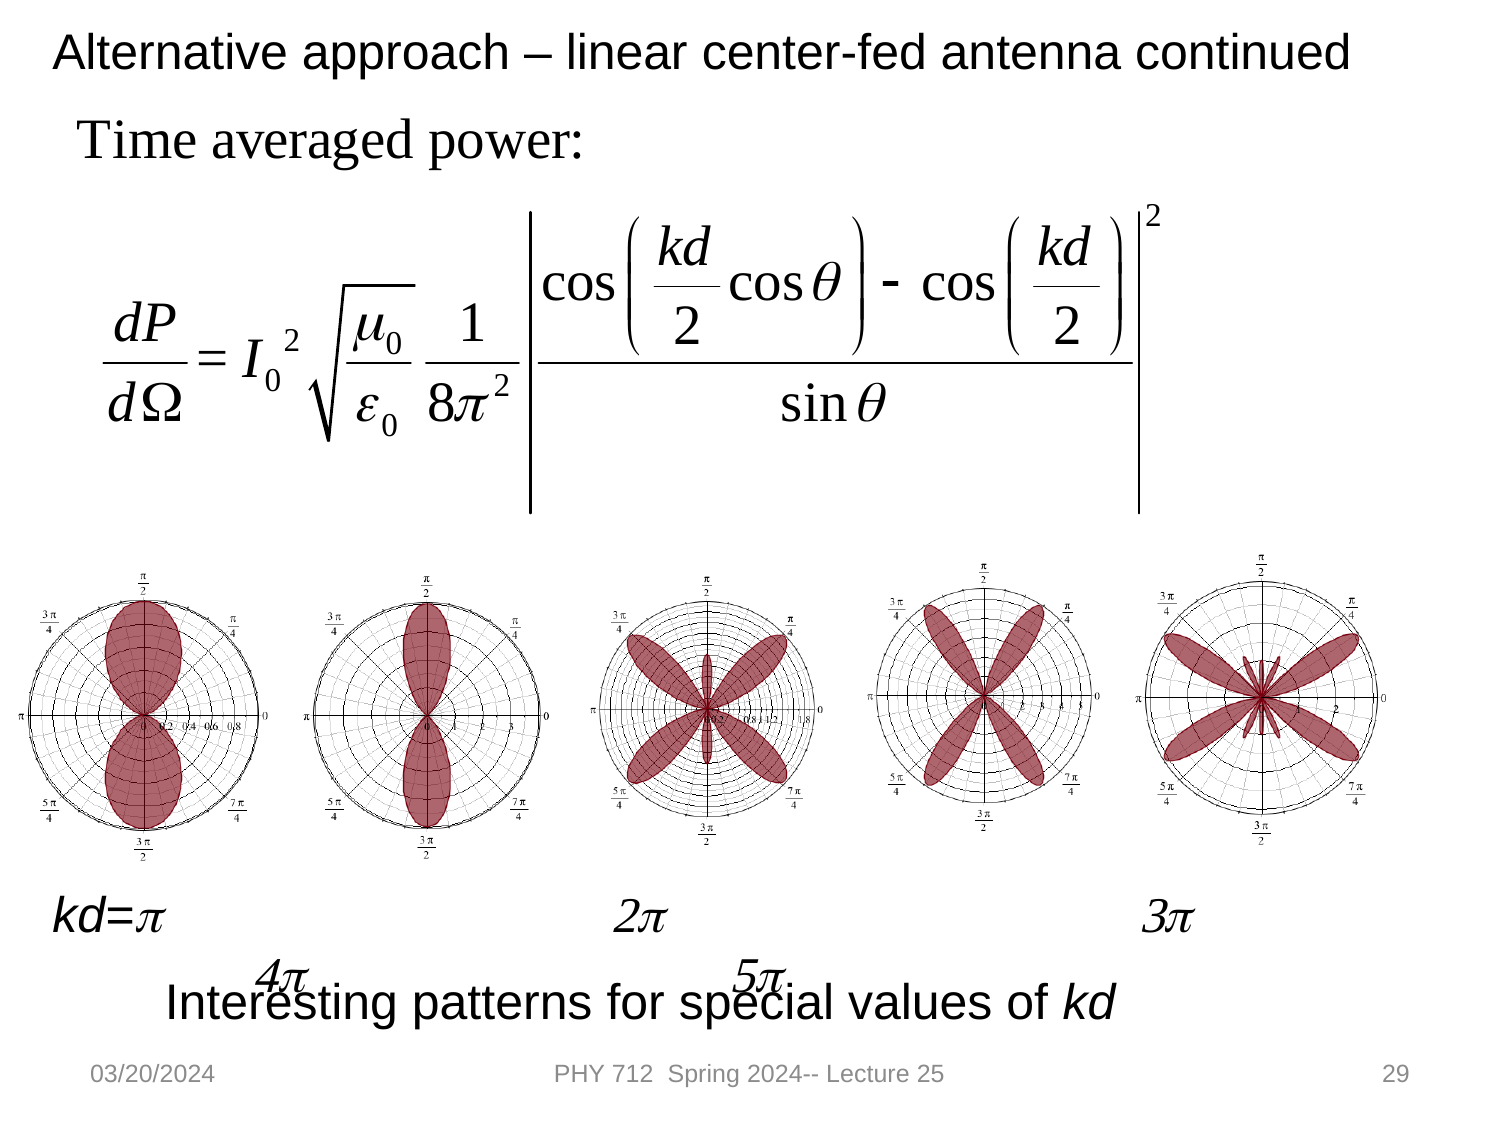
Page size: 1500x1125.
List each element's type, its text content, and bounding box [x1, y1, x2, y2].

picture [0, 543, 1416, 868]
text_box Alternative approach – linear center-fed antenna continued [37, 12, 1463, 88]
text_box kd=p 2p 3p 4p 5p [37, 874, 1463, 1010]
footer PHY 712 Spring 2024-- Lecture 25 [512, 1042, 988, 1103]
text_box Interesting patterns for special values of kd [149, 962, 1425, 1038]
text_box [68, 106, 1172, 526]
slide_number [75, 1042, 425, 1103]
slide_number 29 [1074, 1042, 1425, 1103]
